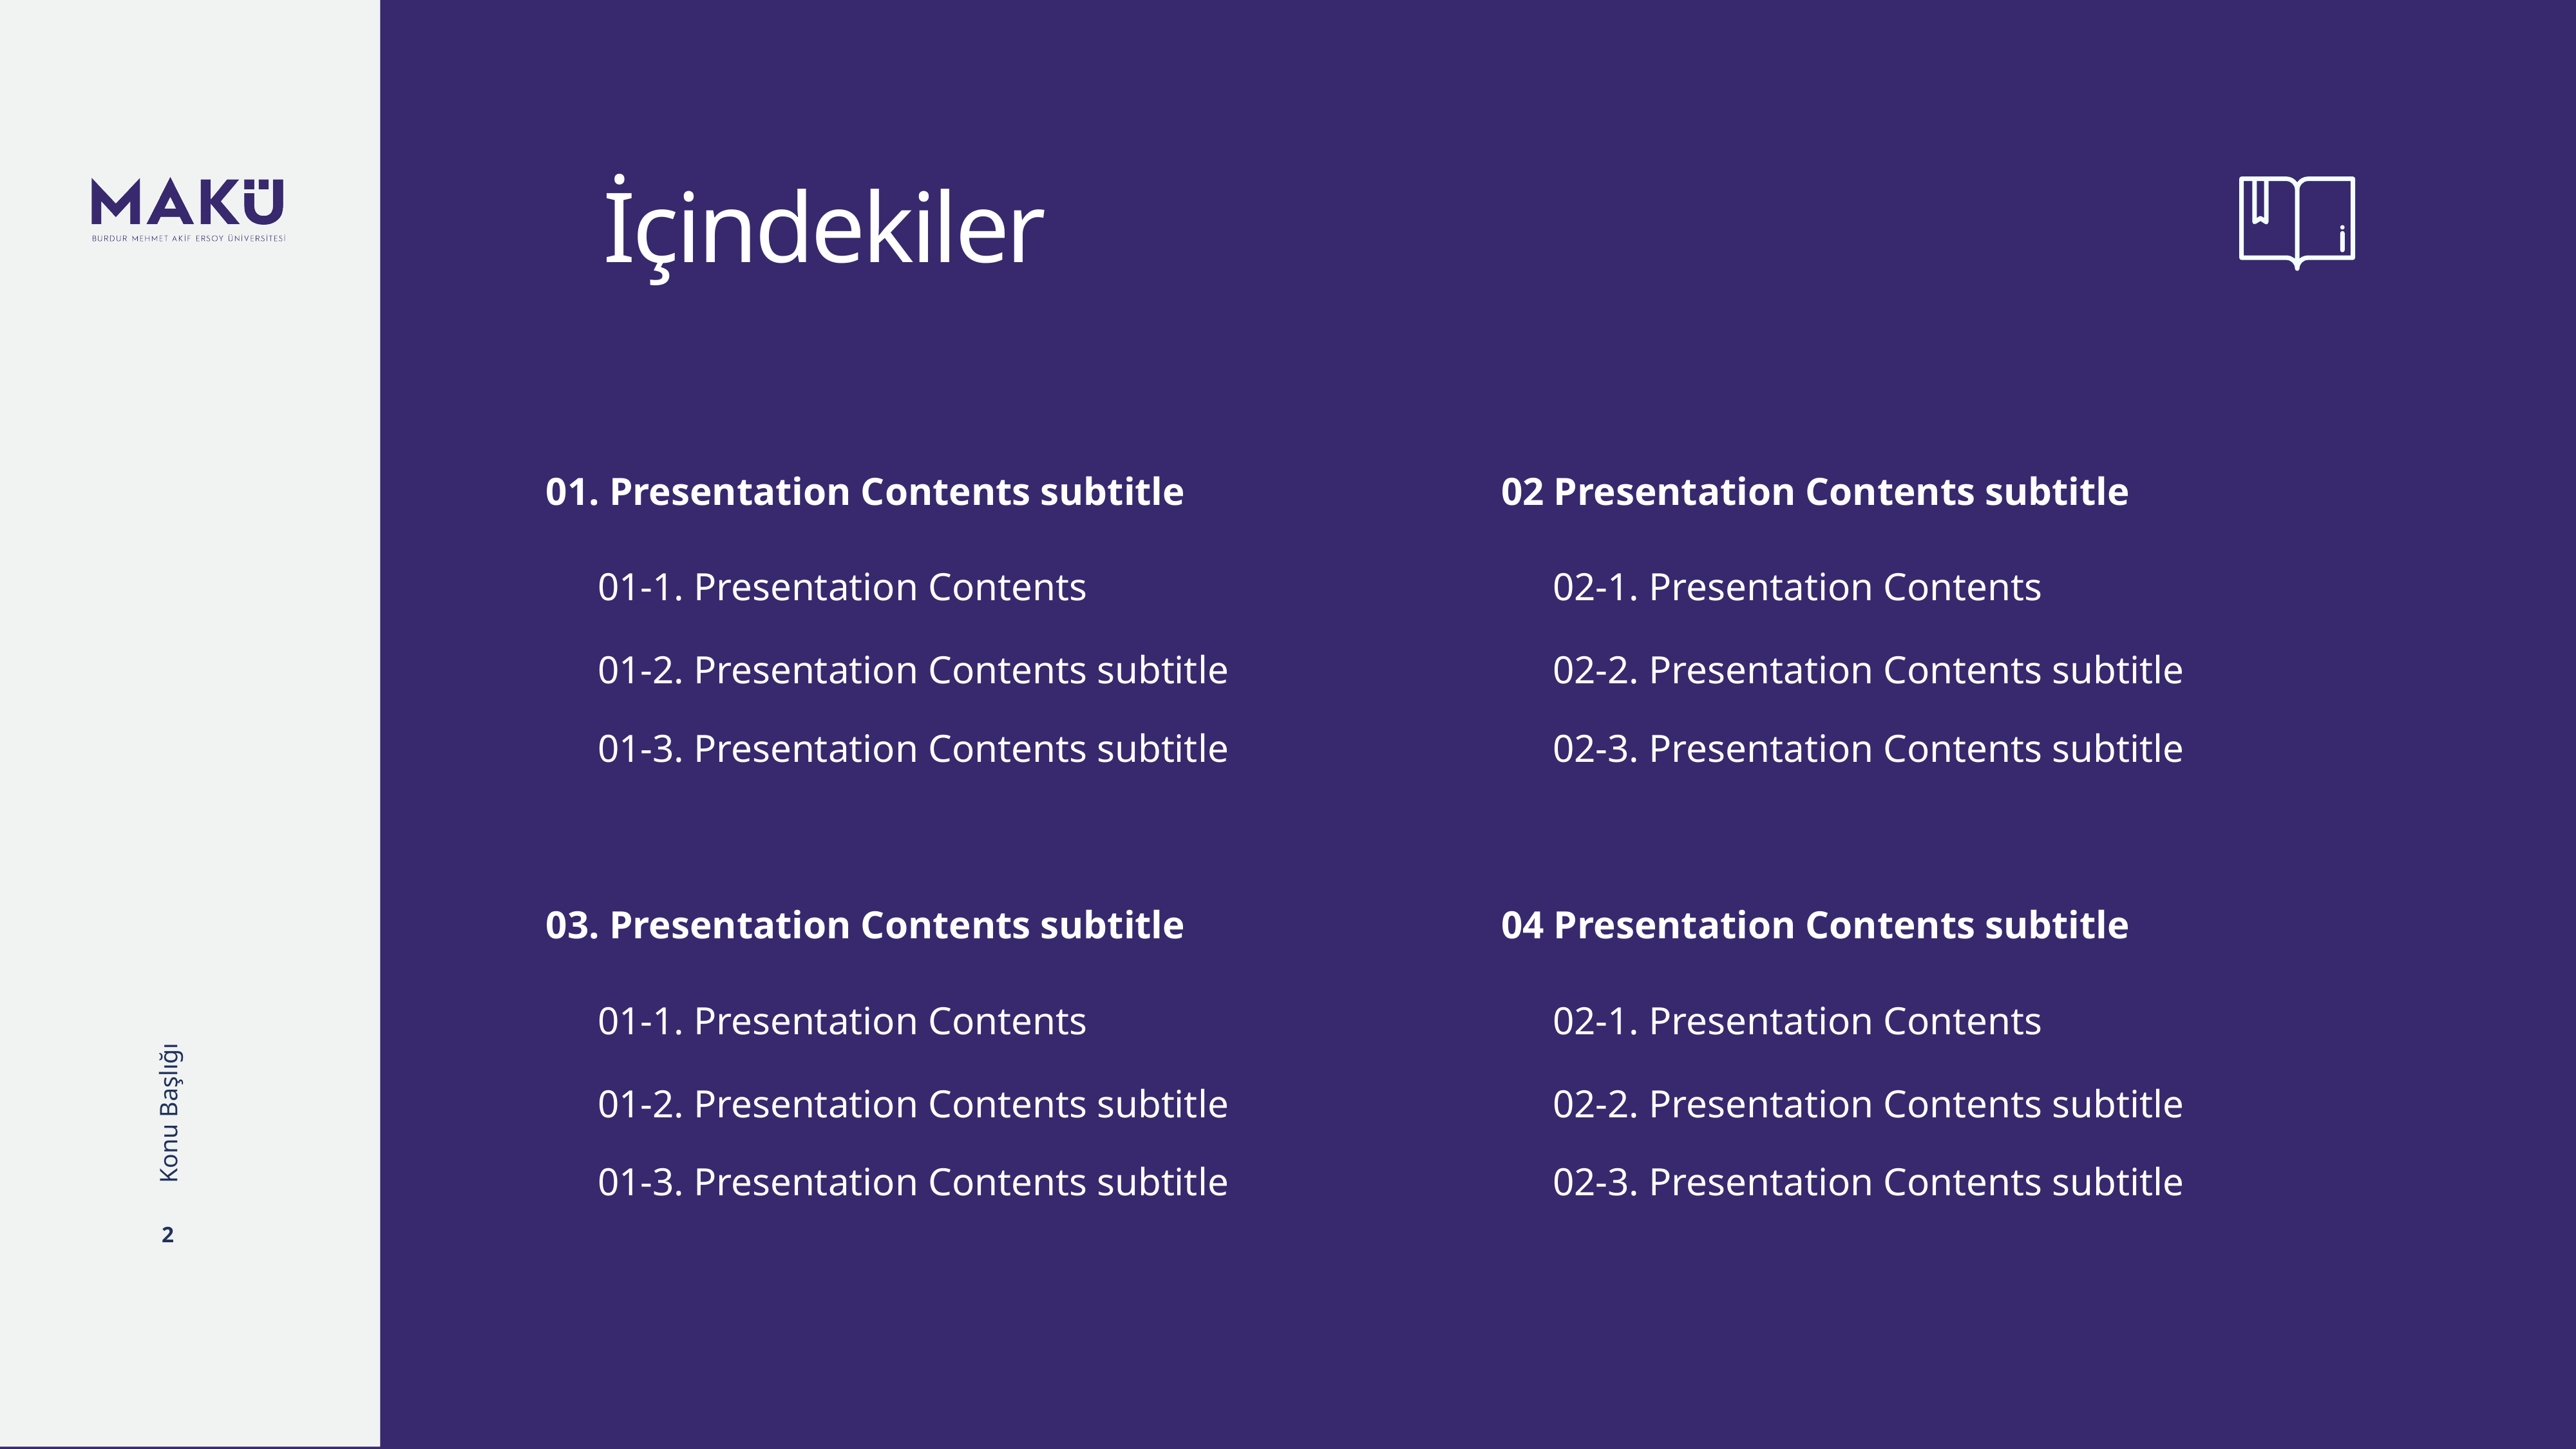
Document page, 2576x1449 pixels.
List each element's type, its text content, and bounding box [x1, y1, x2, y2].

text_box 03. Presentation Contents subtitle [536, 873, 1284, 951]
text_box İçindekiler [595, 100, 2300, 347]
text_box 02-3. Presentation Contents subtitle [1543, 697, 2196, 775]
text_box 04 Presentation Contents subtitle [1492, 873, 2240, 951]
text_box [2239, 176, 2356, 271]
text_box 02-2. Presentation Contents subtitle [1543, 619, 2196, 696]
text_box 01-3. Presentation Contents subtitle [588, 697, 1241, 775]
text_box 01-3. Presentation Contents subtitle [588, 1131, 1241, 1208]
text_box 01. Presentation Contents subtitle [536, 440, 1284, 518]
text_box 01-1. Presentation Contents [588, 969, 1241, 1047]
picture [82, 171, 298, 247]
text_box 02-3. Presentation Contents subtitle [1543, 1131, 2196, 1208]
text_box 02-2. Presentation Contents subtitle [1543, 1052, 2196, 1130]
list Konu Başlığı [145, 810, 191, 1191]
text_box 02 Presentation Contents subtitle [1492, 440, 2240, 518]
slide_number 2 [153, 1217, 183, 1259]
text_box 01-1. Presentation Contents [588, 536, 1241, 613]
text_box 01-2. Presentation Contents subtitle [588, 619, 1241, 696]
text_box 01-2. Presentation Contents subtitle [588, 1052, 1241, 1130]
text_box 02-1. Presentation Contents [1543, 969, 2196, 1047]
text_box 02-1. Presentation Contents [1543, 536, 2196, 613]
